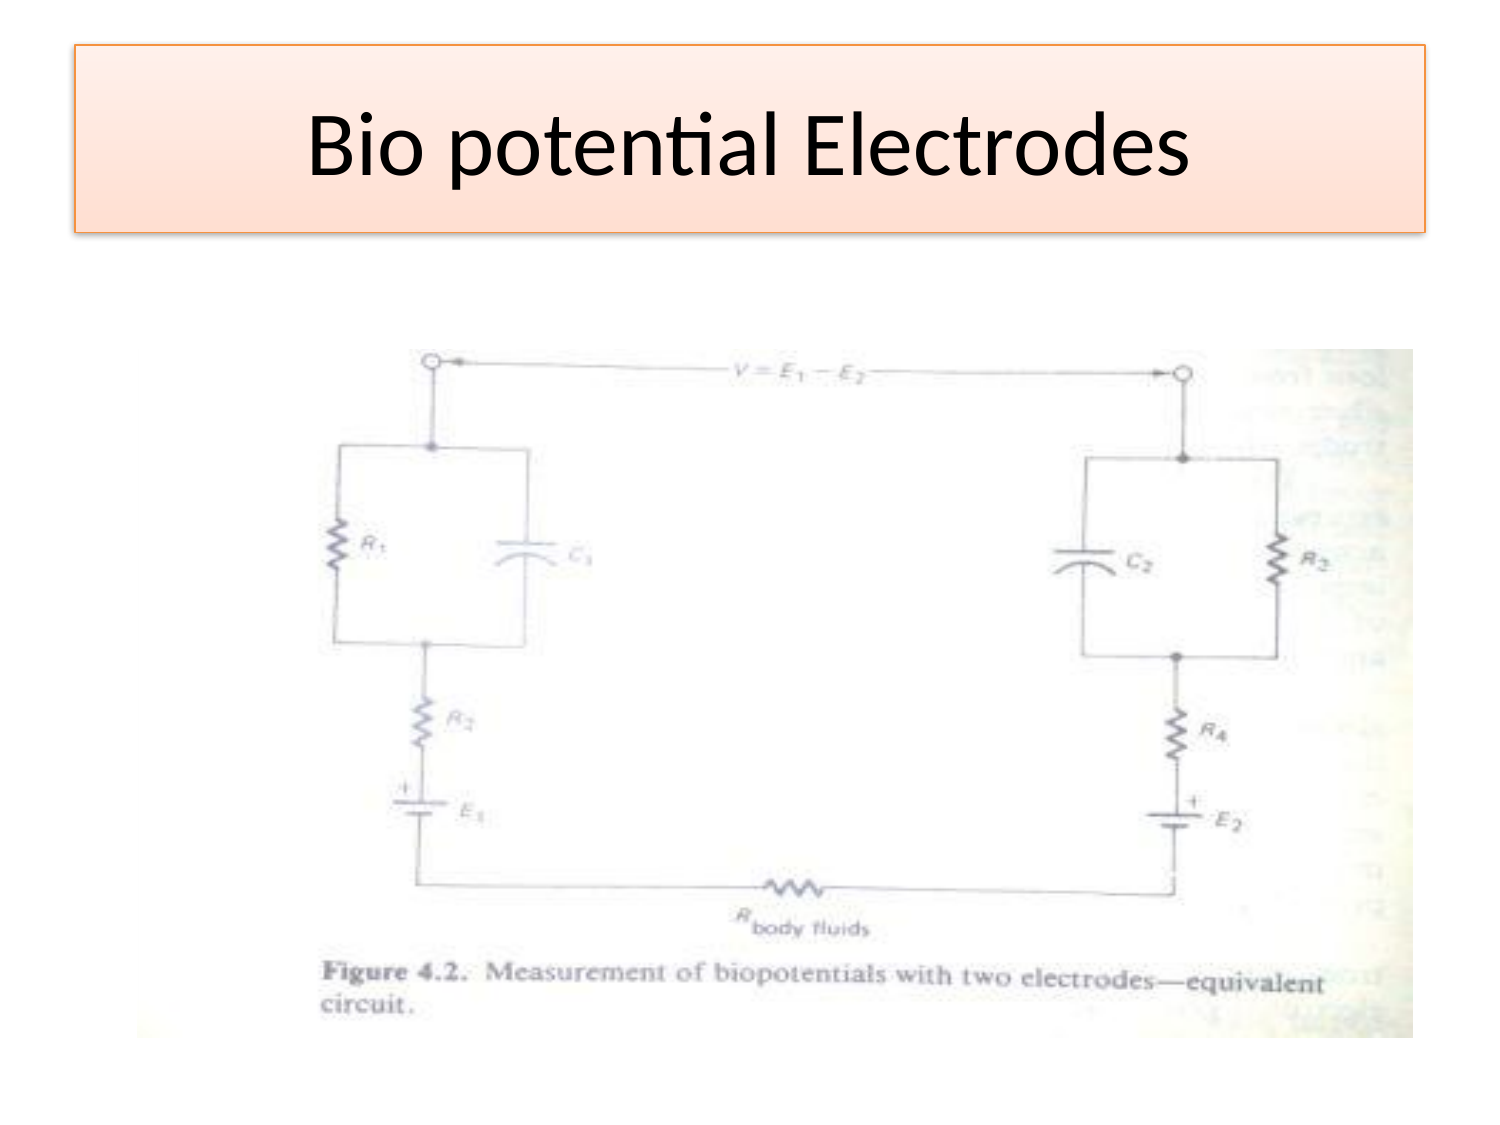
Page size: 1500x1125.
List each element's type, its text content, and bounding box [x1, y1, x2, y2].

title Bio potential Electrodes [74, 44, 1426, 233]
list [137, 349, 1413, 1038]
